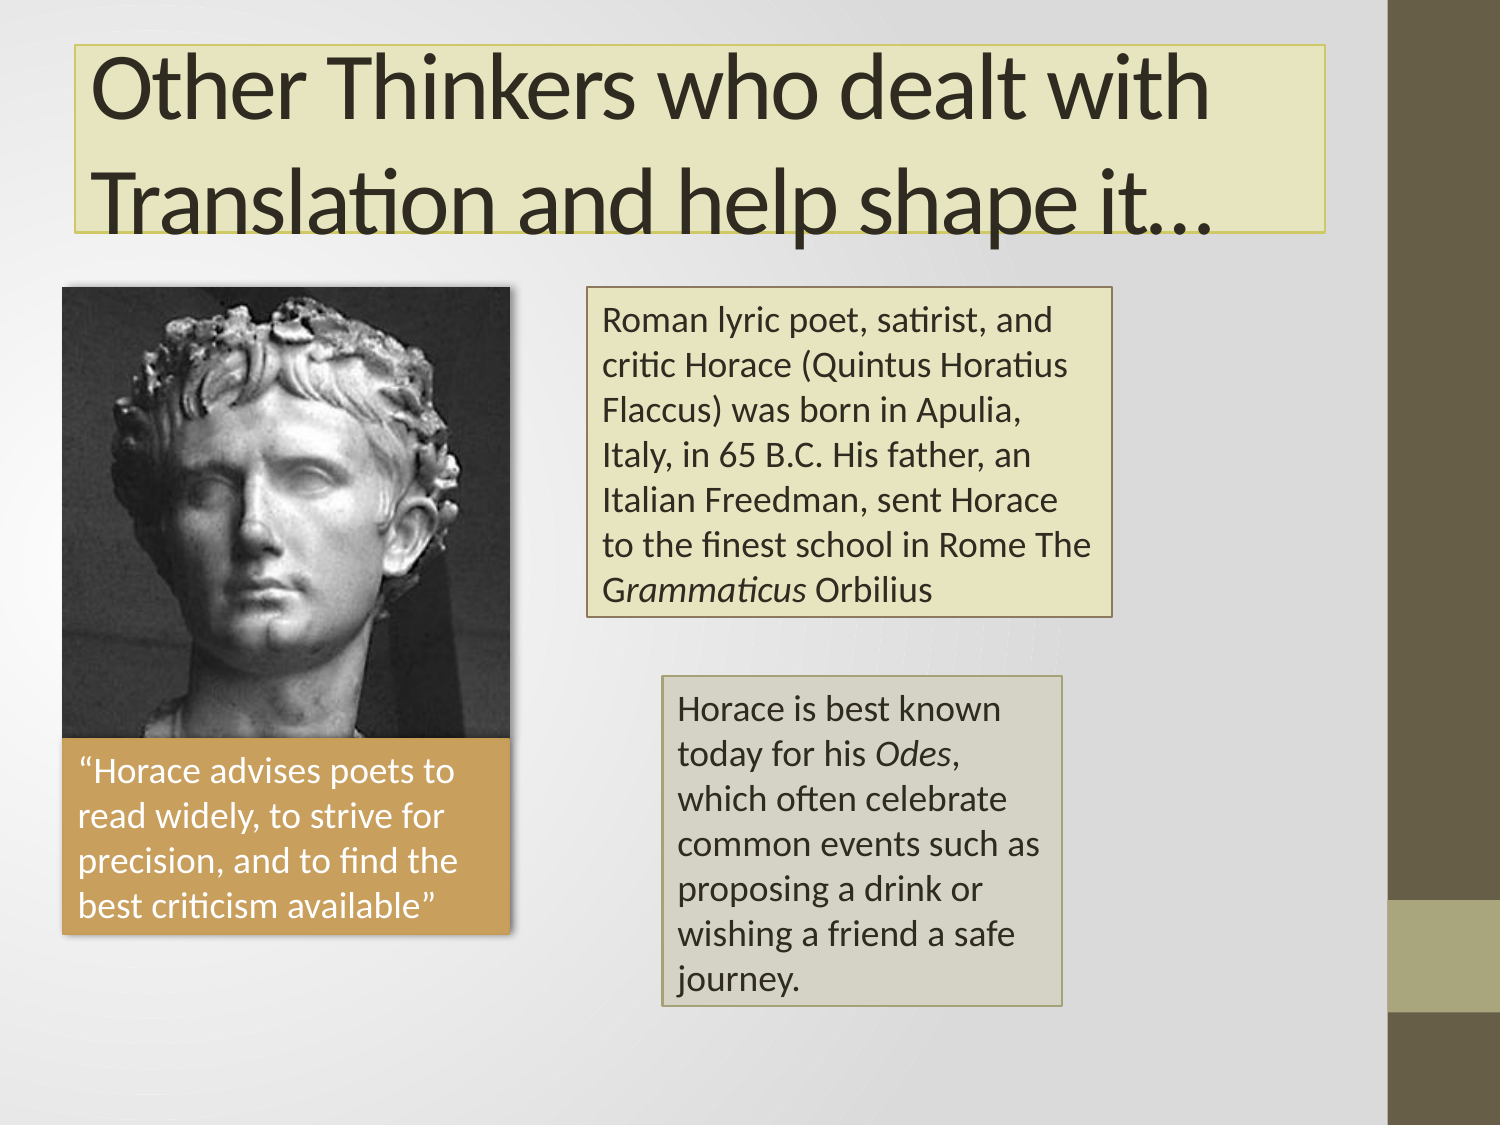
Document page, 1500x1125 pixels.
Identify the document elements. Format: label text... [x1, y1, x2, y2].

text_box Horace is best known today for his Odes, which often celebrate common events such as proposing a drink or wishing a friend a safe journey. [661, 675, 1063, 1007]
text_box Roman lyric poet, satirist, and critic Horace (Quintus Horatius Flaccus) was born in Apulia, Italy, in 65 B.C. His father, an Italian Freedman, sent Horace to the finest school in Rome The Grammaticus Orbilius [586, 286, 1113, 618]
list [61, 286, 510, 740]
text_box “Horace advises poets to read widely, to strive for precision, and to find the best criticism available” [62, 743, 510, 935]
title Other Thinkers who dealt with Translation and help shape it… [74, 44, 1326, 234]
